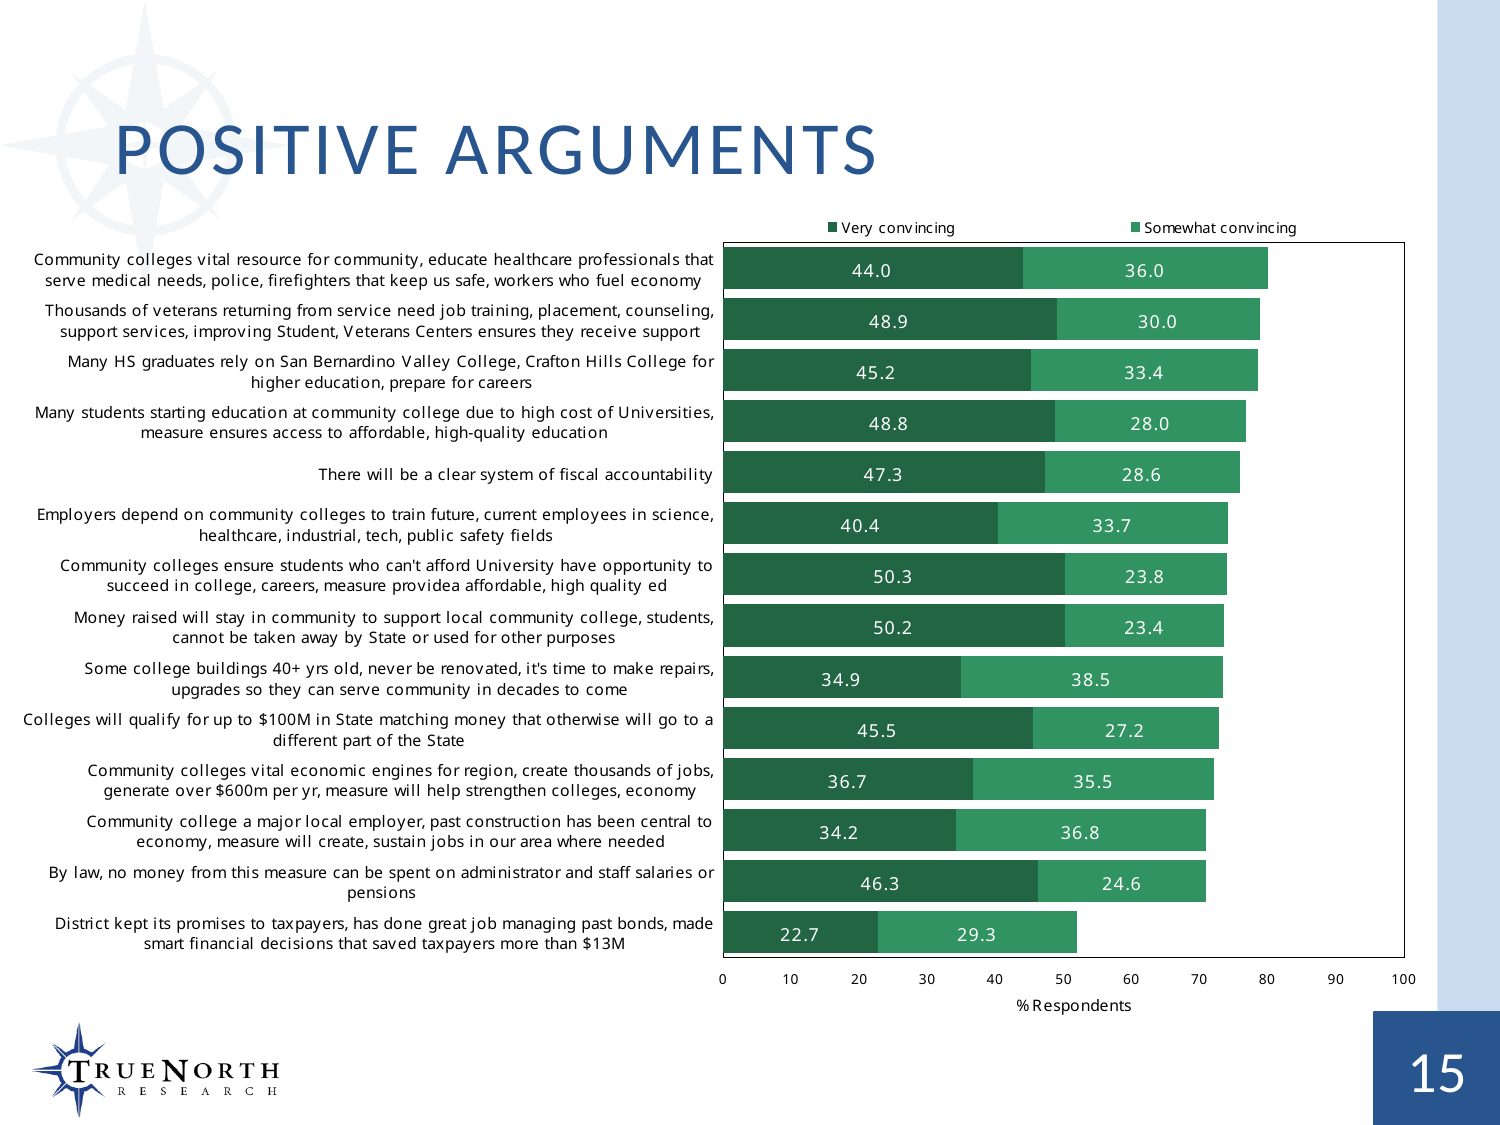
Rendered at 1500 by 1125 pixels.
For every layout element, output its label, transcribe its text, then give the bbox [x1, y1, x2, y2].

title positive arguments [99, 58, 1438, 232]
picture [0, 0, 1427, 1118]
